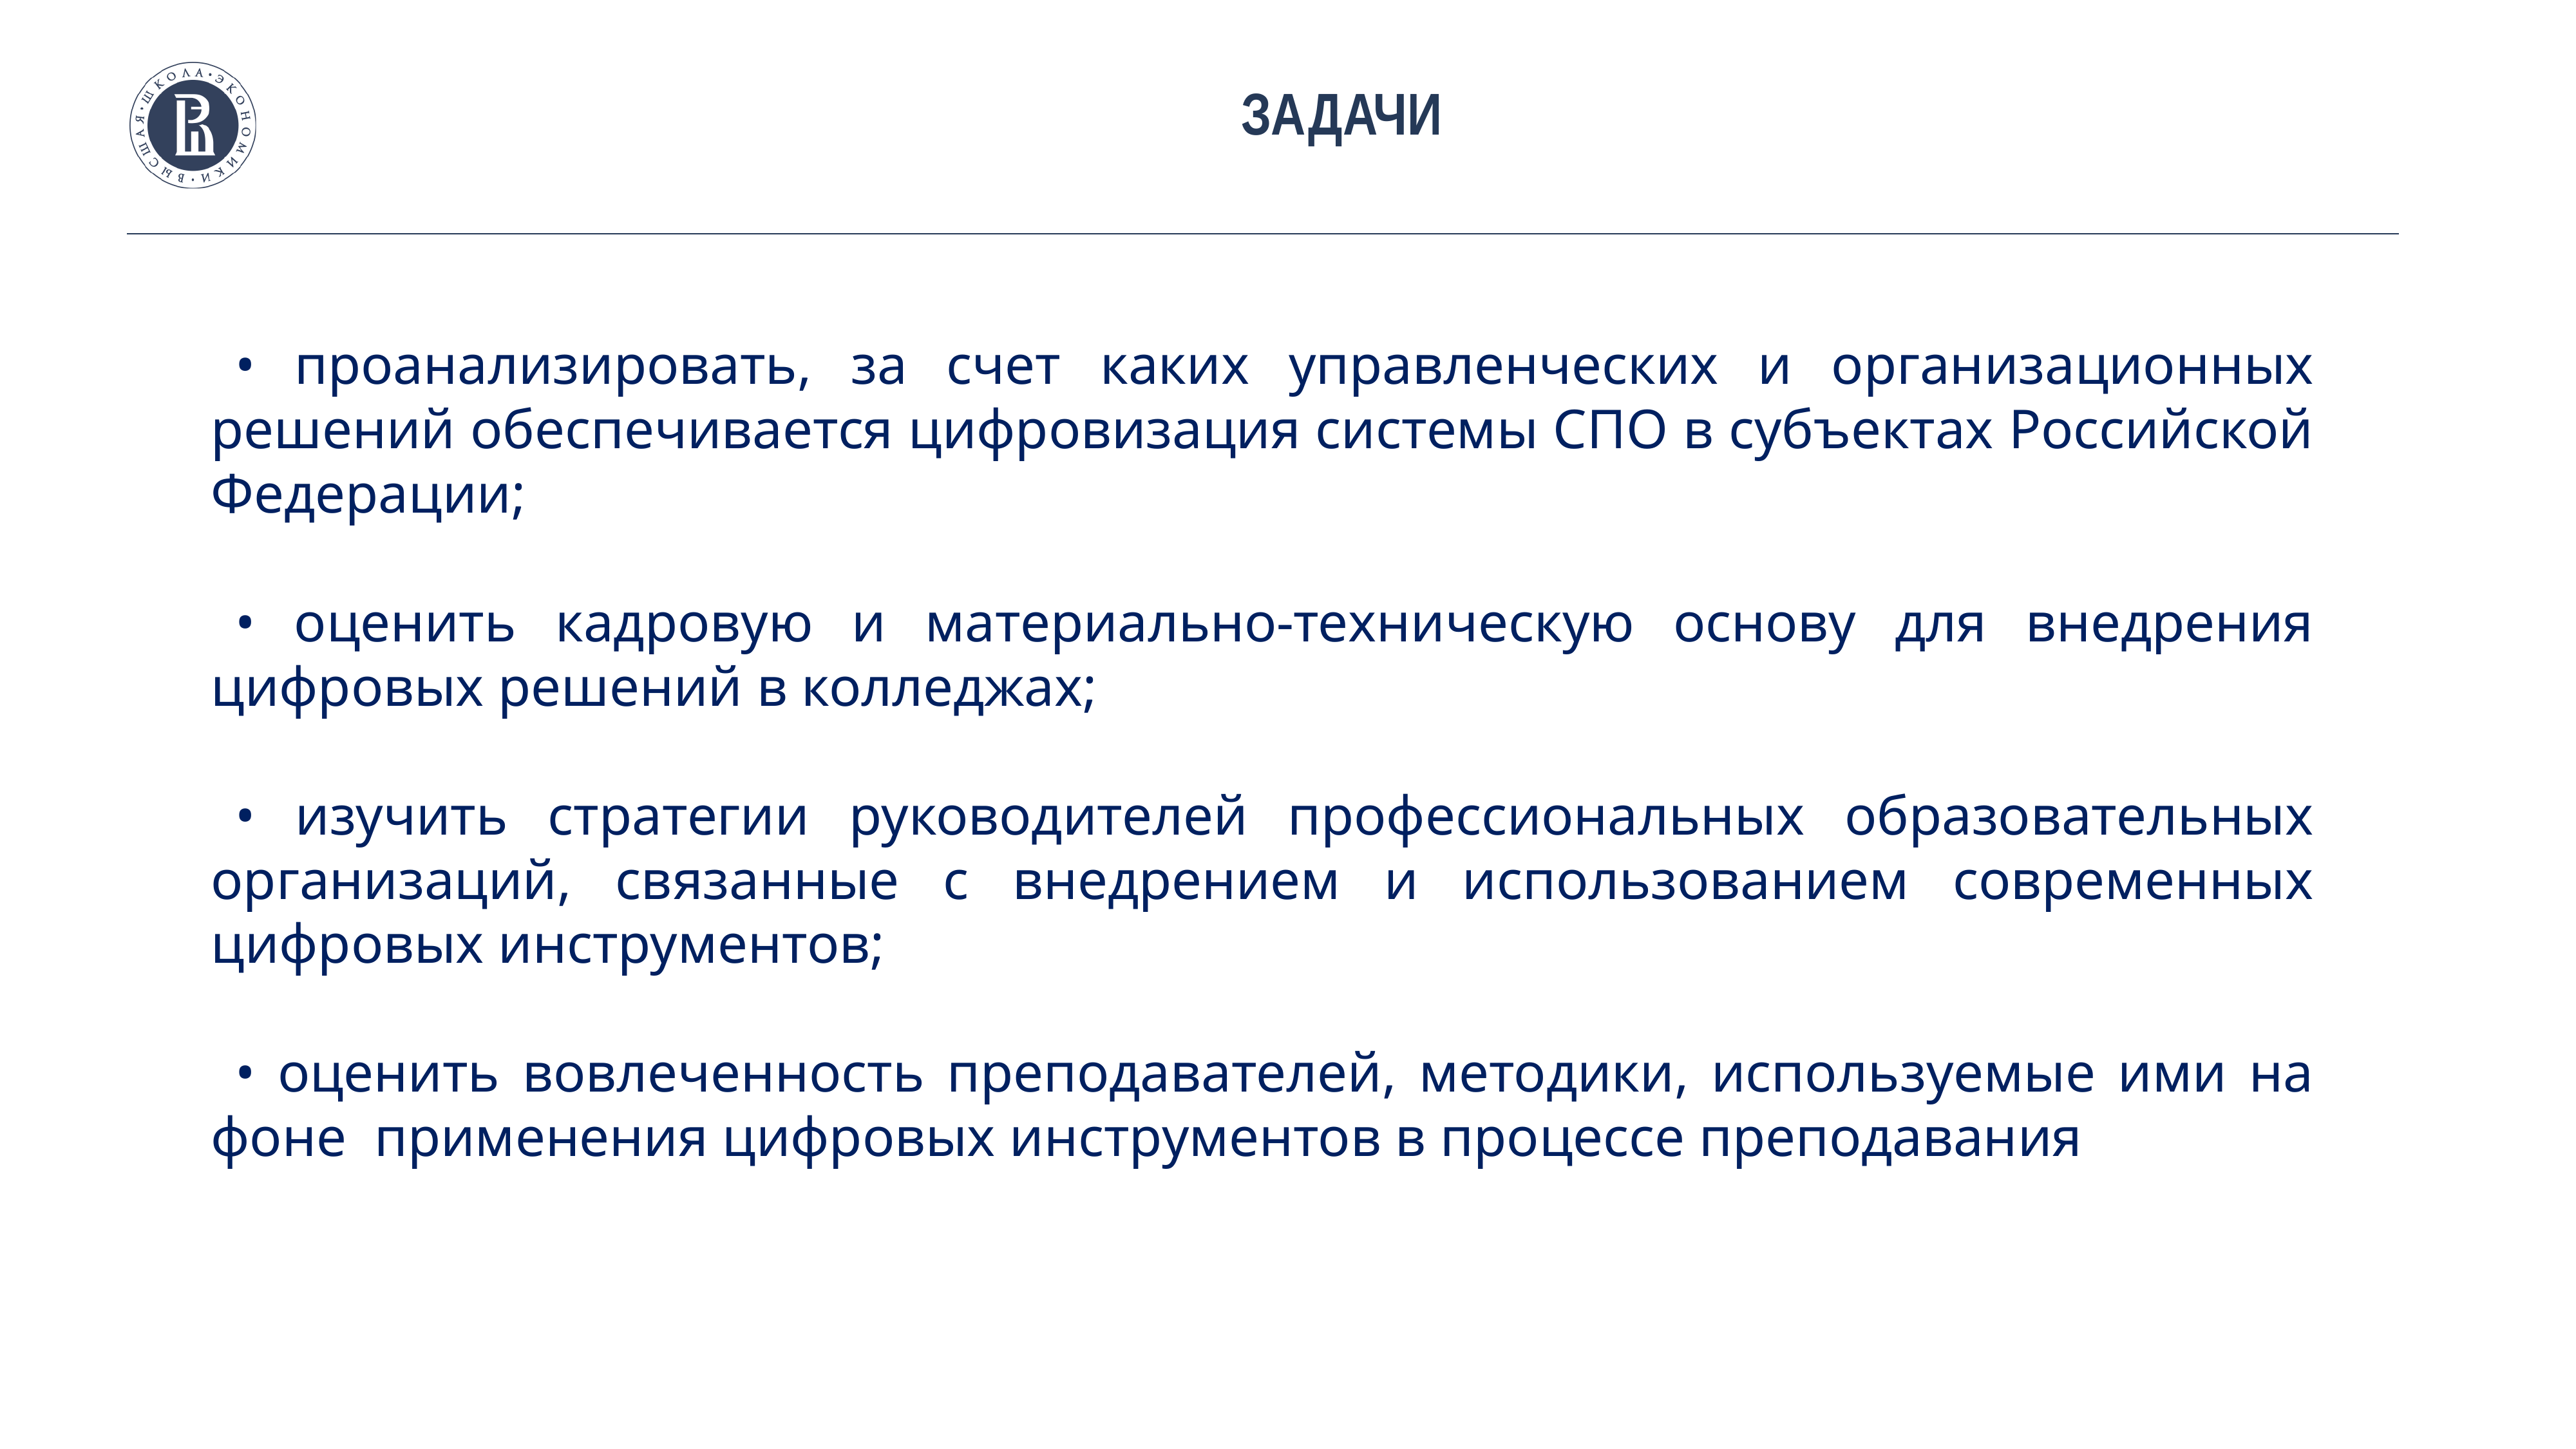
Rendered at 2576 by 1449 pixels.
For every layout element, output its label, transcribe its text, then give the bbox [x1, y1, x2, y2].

text_box • проанализировать, за счет каких управленческих и организационных решений обеспечивается цифровизация системы СПО в субъектах Российской Федерации; • оценить кадровую и материально-техническую основу для внедрения цифровых решений в колледжах; • изучить стратегии руководителей профессиональных образовательных организаций, связанные с внедрением и использованием современных цифровых инструментов; • оценить вовлеченность преподавателей, методики, используемые ими на фоне применения цифровых инструментов в процессе преподавания [200, 323, 2323, 1233]
text_box [101, 310, 2380, 1385]
text_box ЗАДАЧИ [260, 68, 2470, 191]
picture [129, 62, 256, 189]
